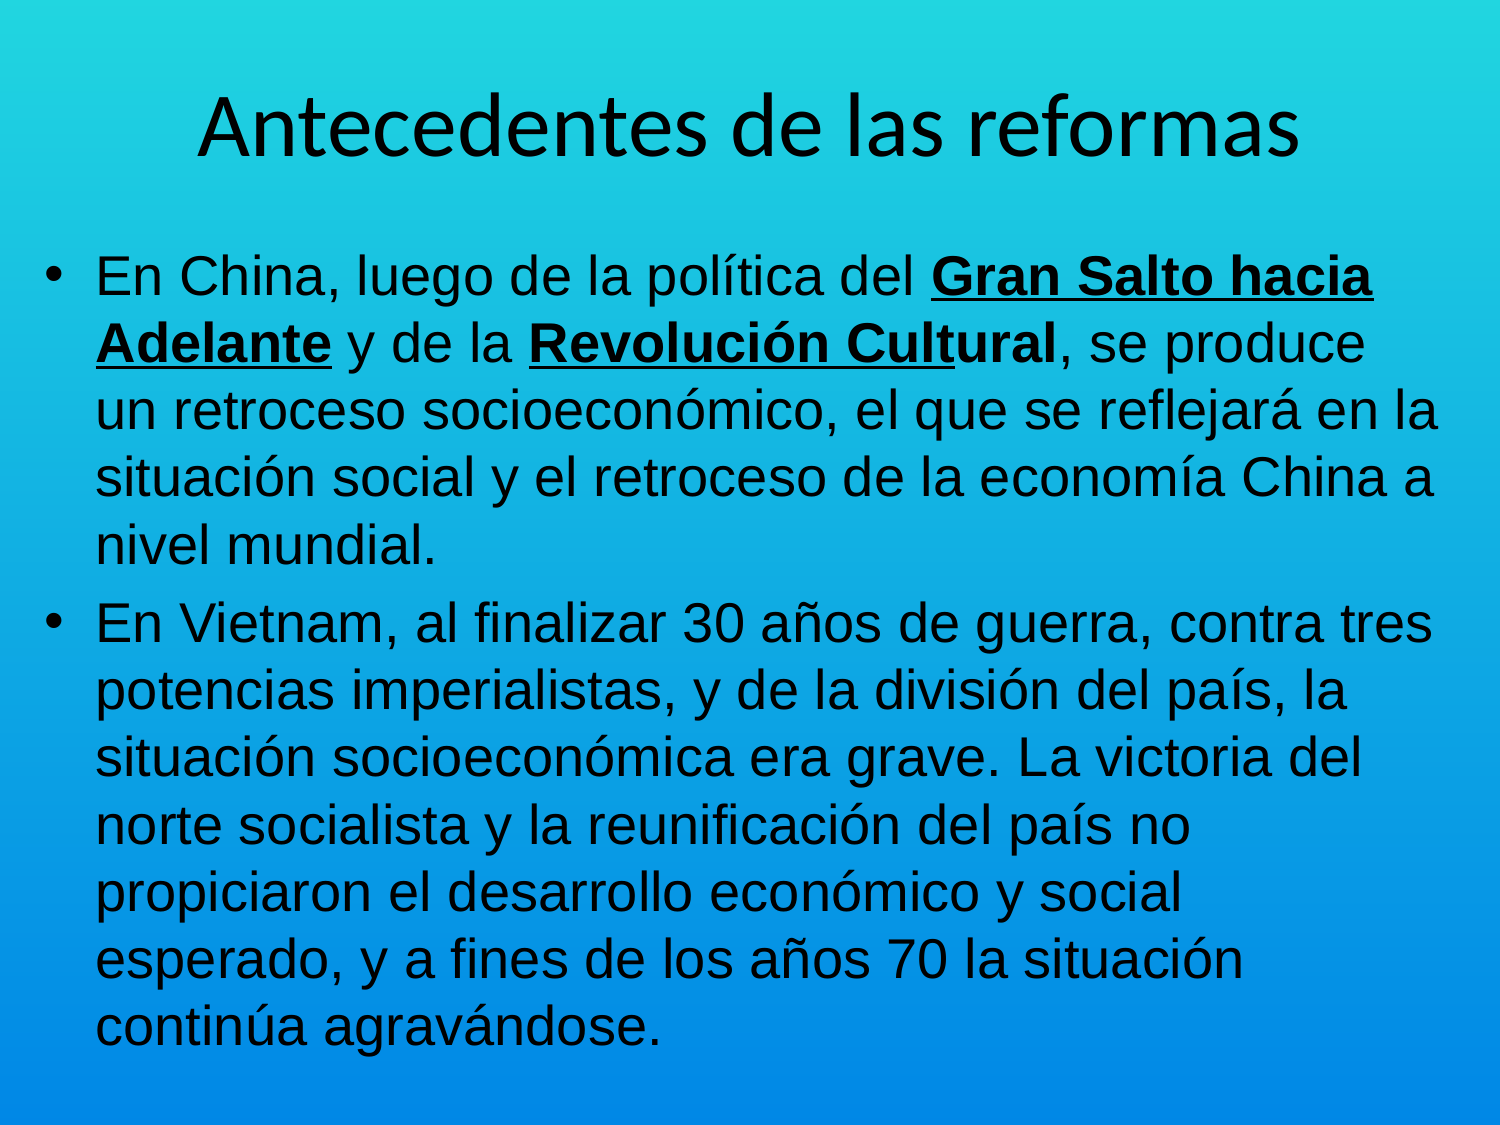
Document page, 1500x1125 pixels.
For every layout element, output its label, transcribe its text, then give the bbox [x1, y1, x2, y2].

list En China, luego de la política del Gran Salto hacia Adelante y de la Revolución Cultural, se produce un retroceso socioeconómico, el que se reflejará en la situación social y el retroceso de la economía China a nivel mundial. En Vietnam, al finalizar 30 años de guerra, contra tres potencias imperialistas, y de la división del país, la situación socioeconómica era grave. La victoria del norte socialista y la reunificación del país no propiciaron el desarrollo económico y social esperado, y a fines de los años 70 la situación continúa agravándose. [29, 231, 1459, 1071]
title Antecedentes de las reformas [75, 19, 1425, 220]
